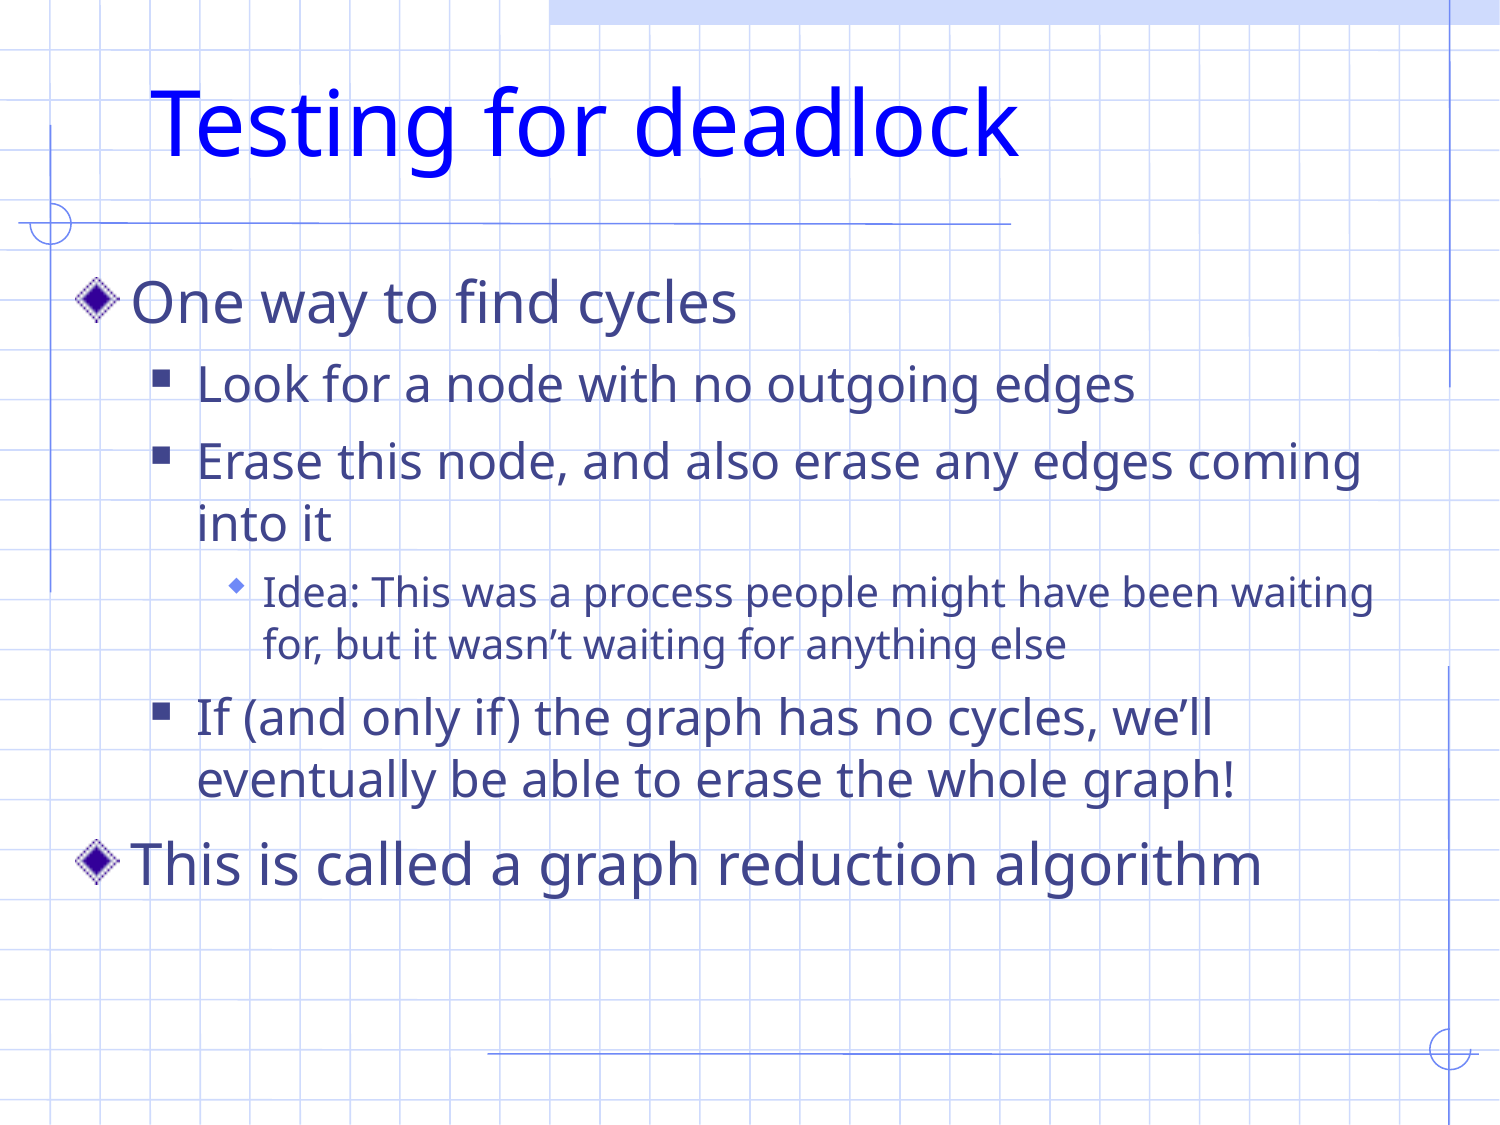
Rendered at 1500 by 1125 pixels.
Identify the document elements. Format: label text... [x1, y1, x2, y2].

picture [75, 839, 120, 885]
picture [75, 277, 120, 323]
list One way to find cycles Look for a node with no outgoing edges Erase this node, and also erase any edges coming into it Idea: This was a process people might have been waiting for, but it wasn’t waiting for anything else If (and only if) the graph has no cycles, we’ll eventually be able to erase the whole graph! This is called a graph reduction algorithm [74, 262, 1425, 1005]
title Testing for deadlock [149, 0, 1425, 236]
